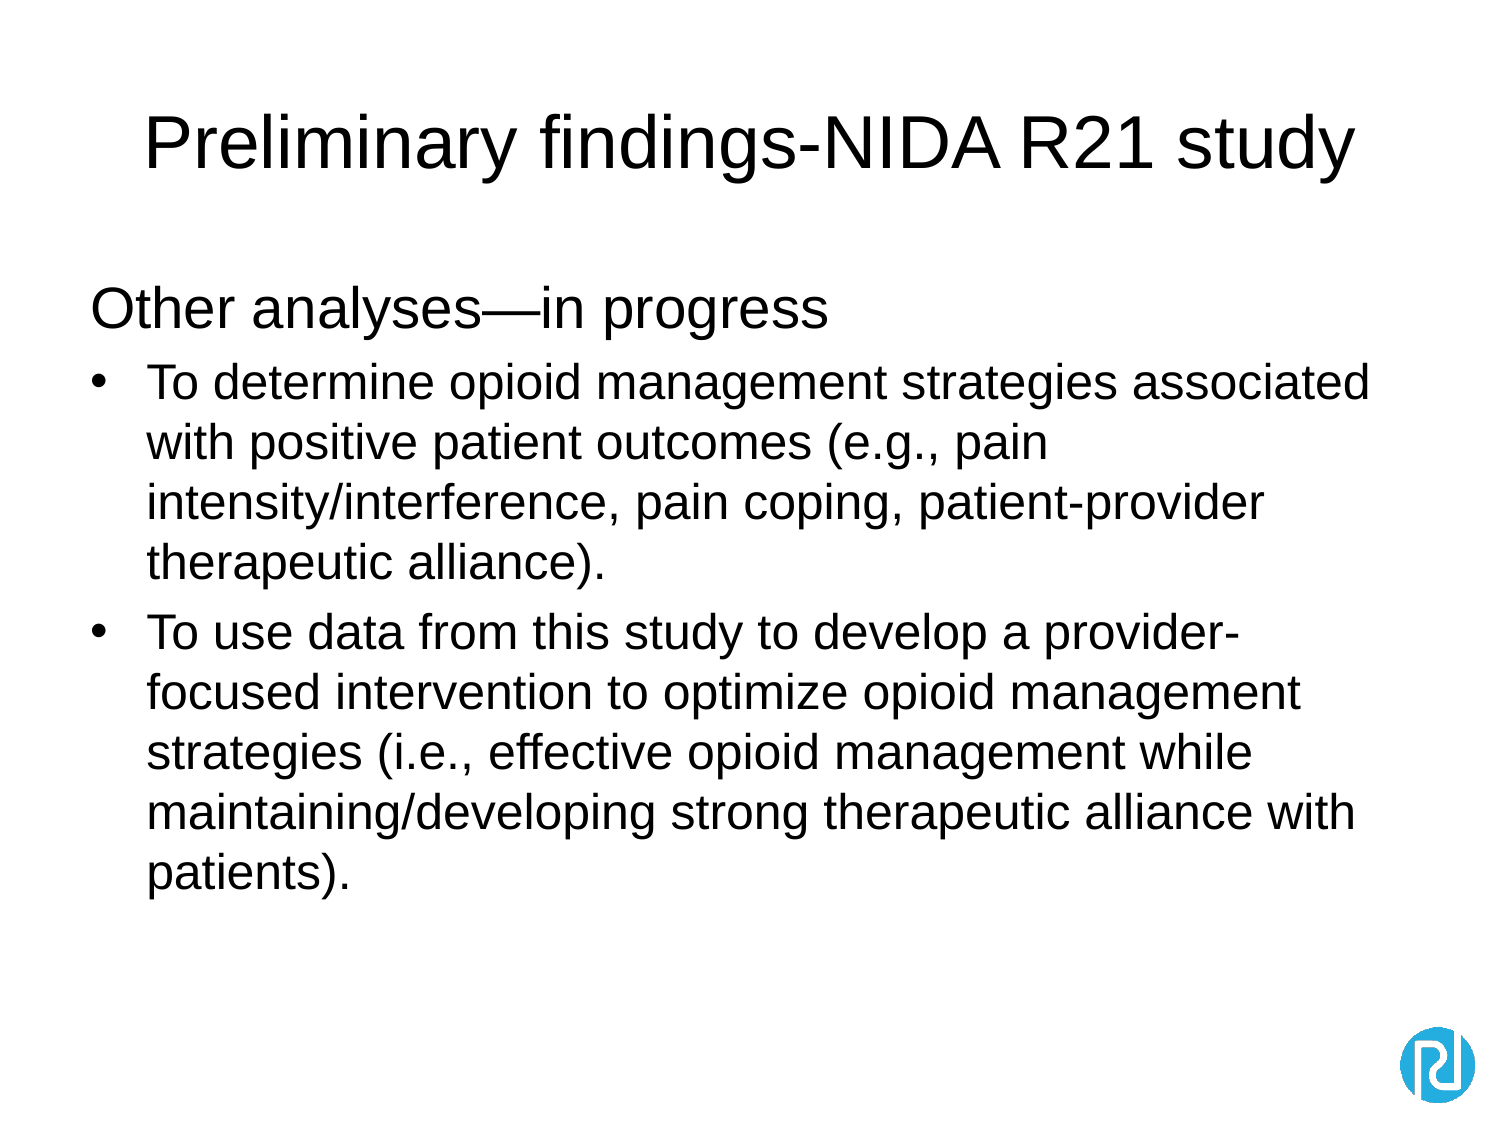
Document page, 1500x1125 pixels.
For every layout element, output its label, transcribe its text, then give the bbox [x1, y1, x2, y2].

picture [1400, 1027, 1475, 1103]
list Other analyses—in progress To determine opioid management strategies associated with positive patient outcomes (e.g., pain intensity/interference, pain coping, patient-provider therapeutic alliance). To use data from this study to develop a provider-focused intervention to optimize opioid management strategies (i.e., effective opioid management while maintaining/developing strong therapeutic alliance with patients). [75, 262, 1425, 1005]
title Preliminary findings-NIDA R21 study [75, 45, 1425, 233]
